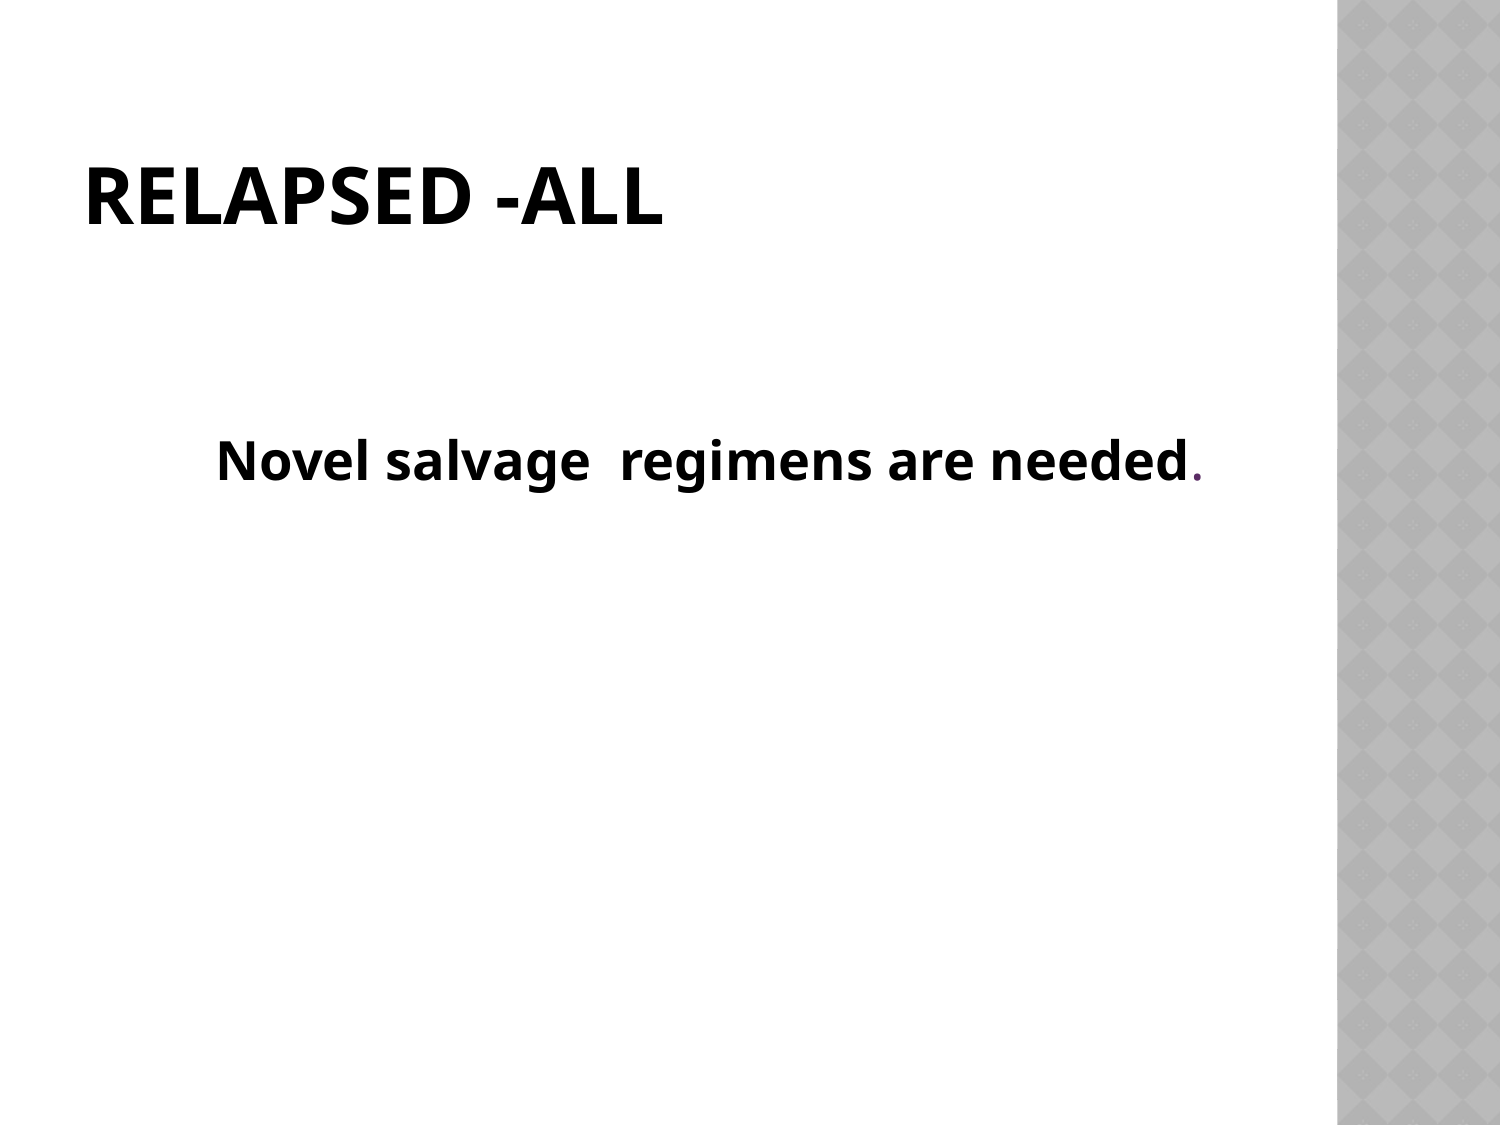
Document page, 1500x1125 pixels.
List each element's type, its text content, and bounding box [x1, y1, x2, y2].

title Relapsed -ALL [75, 52, 1263, 240]
list Novel salvage regimens are needed. [75, 264, 1263, 1059]
